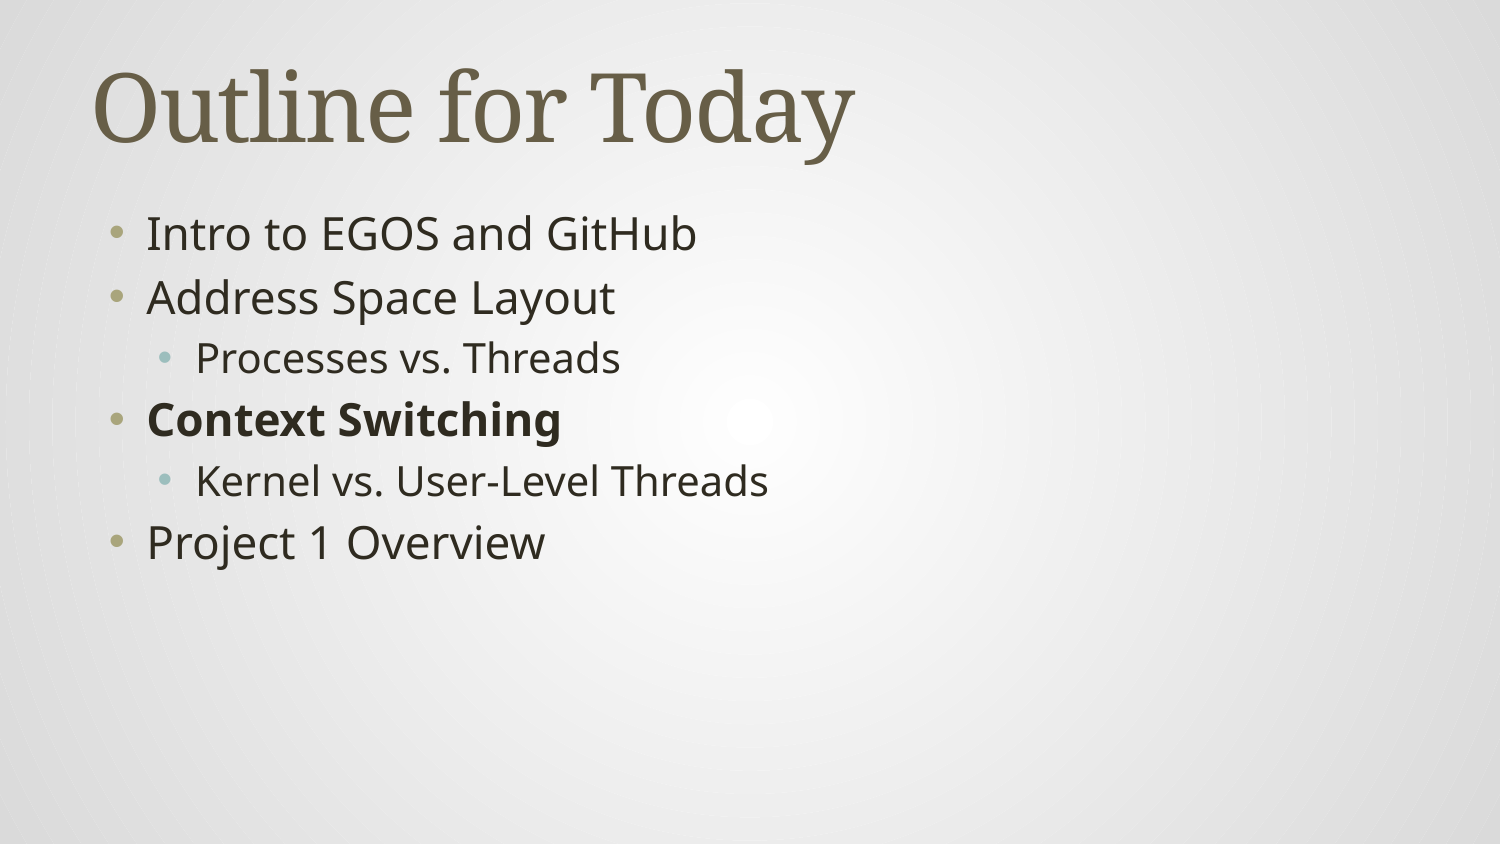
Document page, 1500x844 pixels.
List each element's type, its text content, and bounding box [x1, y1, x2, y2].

list Intro to EGOS and GitHub Address Space Layout Processes vs. Threads Context Switching Kernel vs. User-Level Threads Project 1 Overview [75, 196, 1425, 788]
title Outline for Today [75, 33, 1425, 175]
